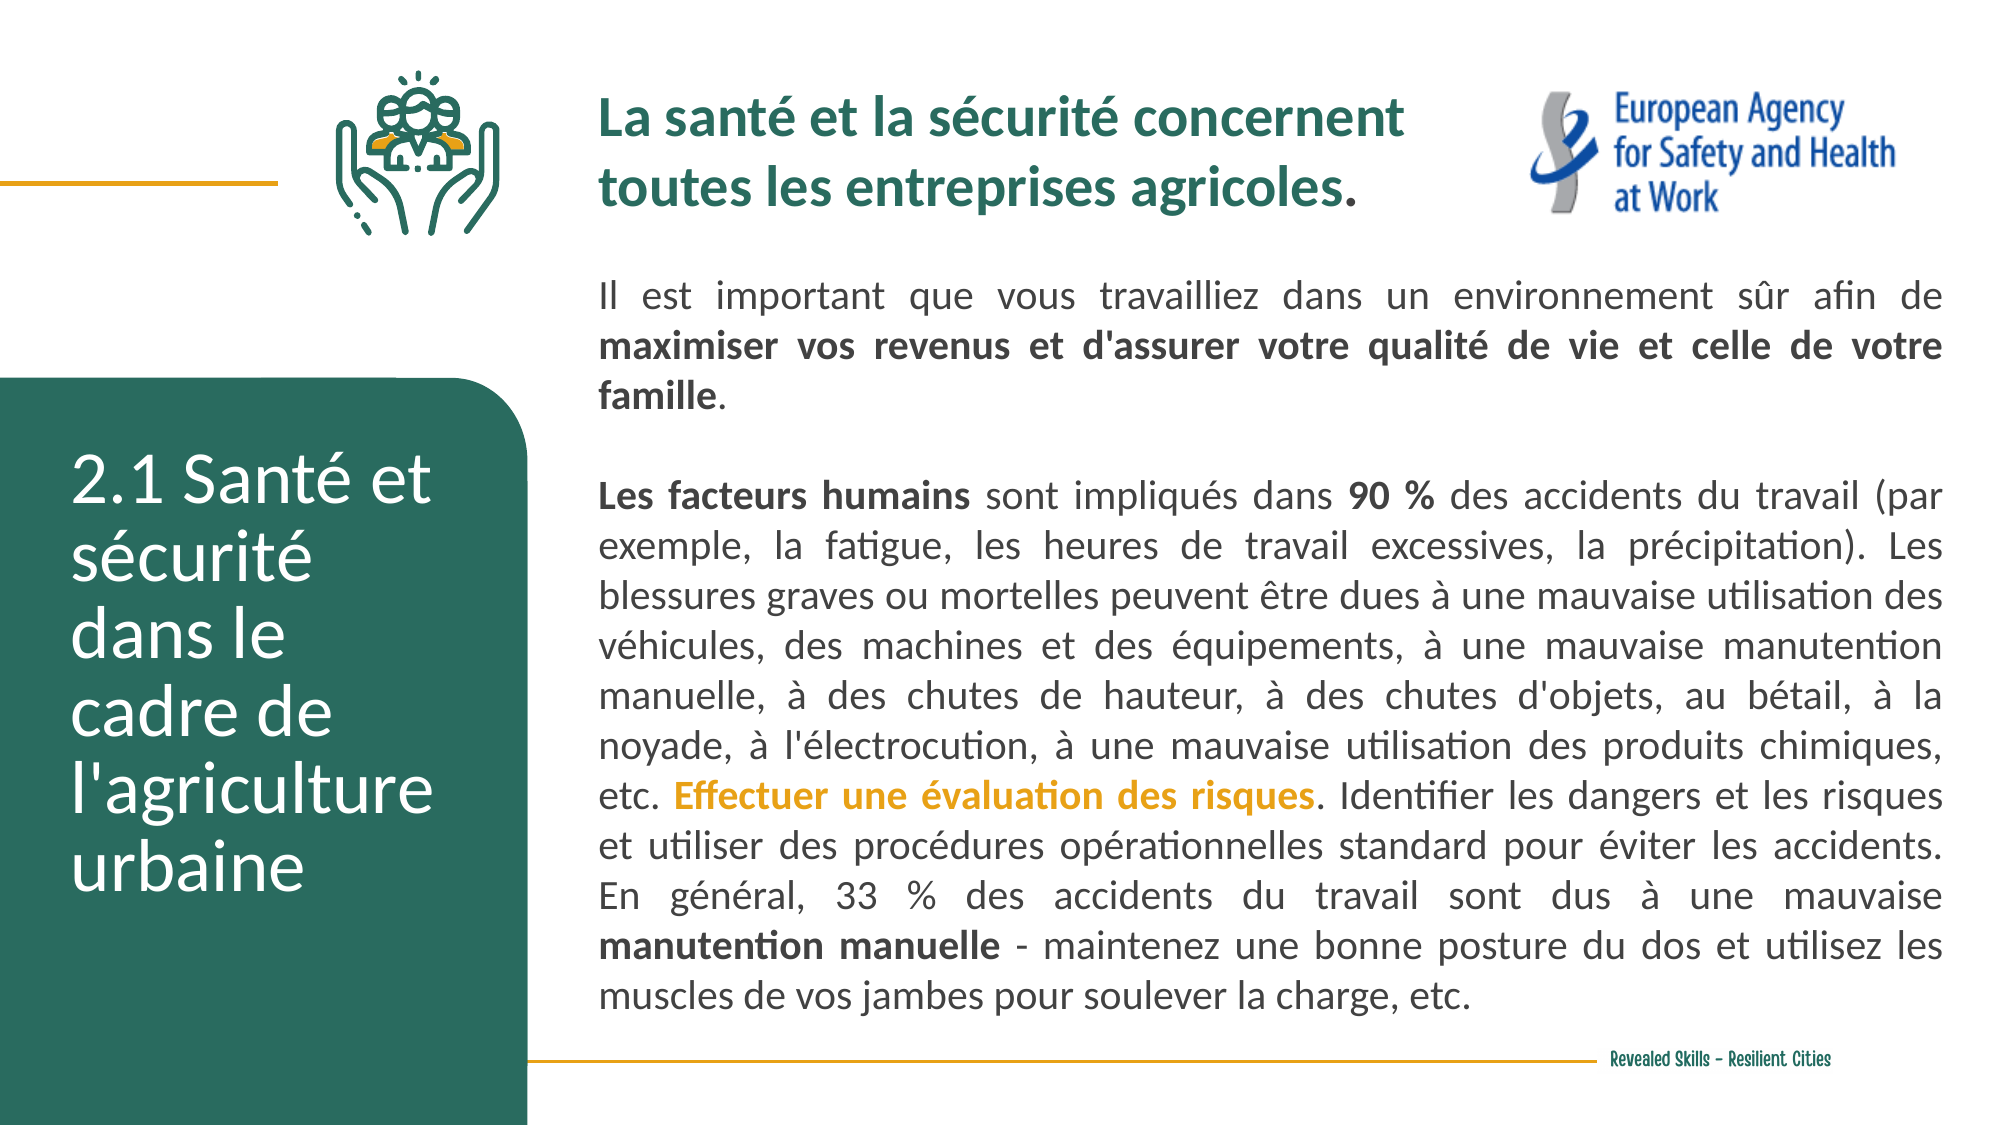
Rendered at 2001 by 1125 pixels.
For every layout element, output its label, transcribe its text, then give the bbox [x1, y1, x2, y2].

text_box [335, 70, 500, 236]
picture [1597, 1048, 1833, 1074]
list La santé et la sécurité concernent toutes les entreprises agricoles. Il est important que vous travailliez dans un environnement sûr afin de maximiser vos revenus et d'assurer votre qualité de vie et celle de votre famille. Les facteurs humains sont impliqués dans 90 % des accidents du travail (par exemple, la fatigue, les heures de travail excessives, la précipitation). Les blessures graves ou mortelles peuvent être dues à une mauvaise utilisation des véhicules, des machines et des équipements, à une mauvaise manutention manuelle, à des chutes de hauteur, à des chutes d'objets, au bétail, à la noyade, à l'électrocution, à une mauvaise utilisation des produits chimiques, etc. Effectuer une évaluation des risques. Identifier les dangers et les risques et utiliser des procédures opérationnelles standard pour éviter les accidents. En général, 33 % des accidents du travail sont dus à une mauvaise manutention manuelle - maintenez une bonne posture du dos et utilisez les muscles de vos jambes pour soulever la charge, etc. [583, 70, 1959, 874]
picture [1517, 84, 1904, 216]
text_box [0, 377, 528, 1125]
